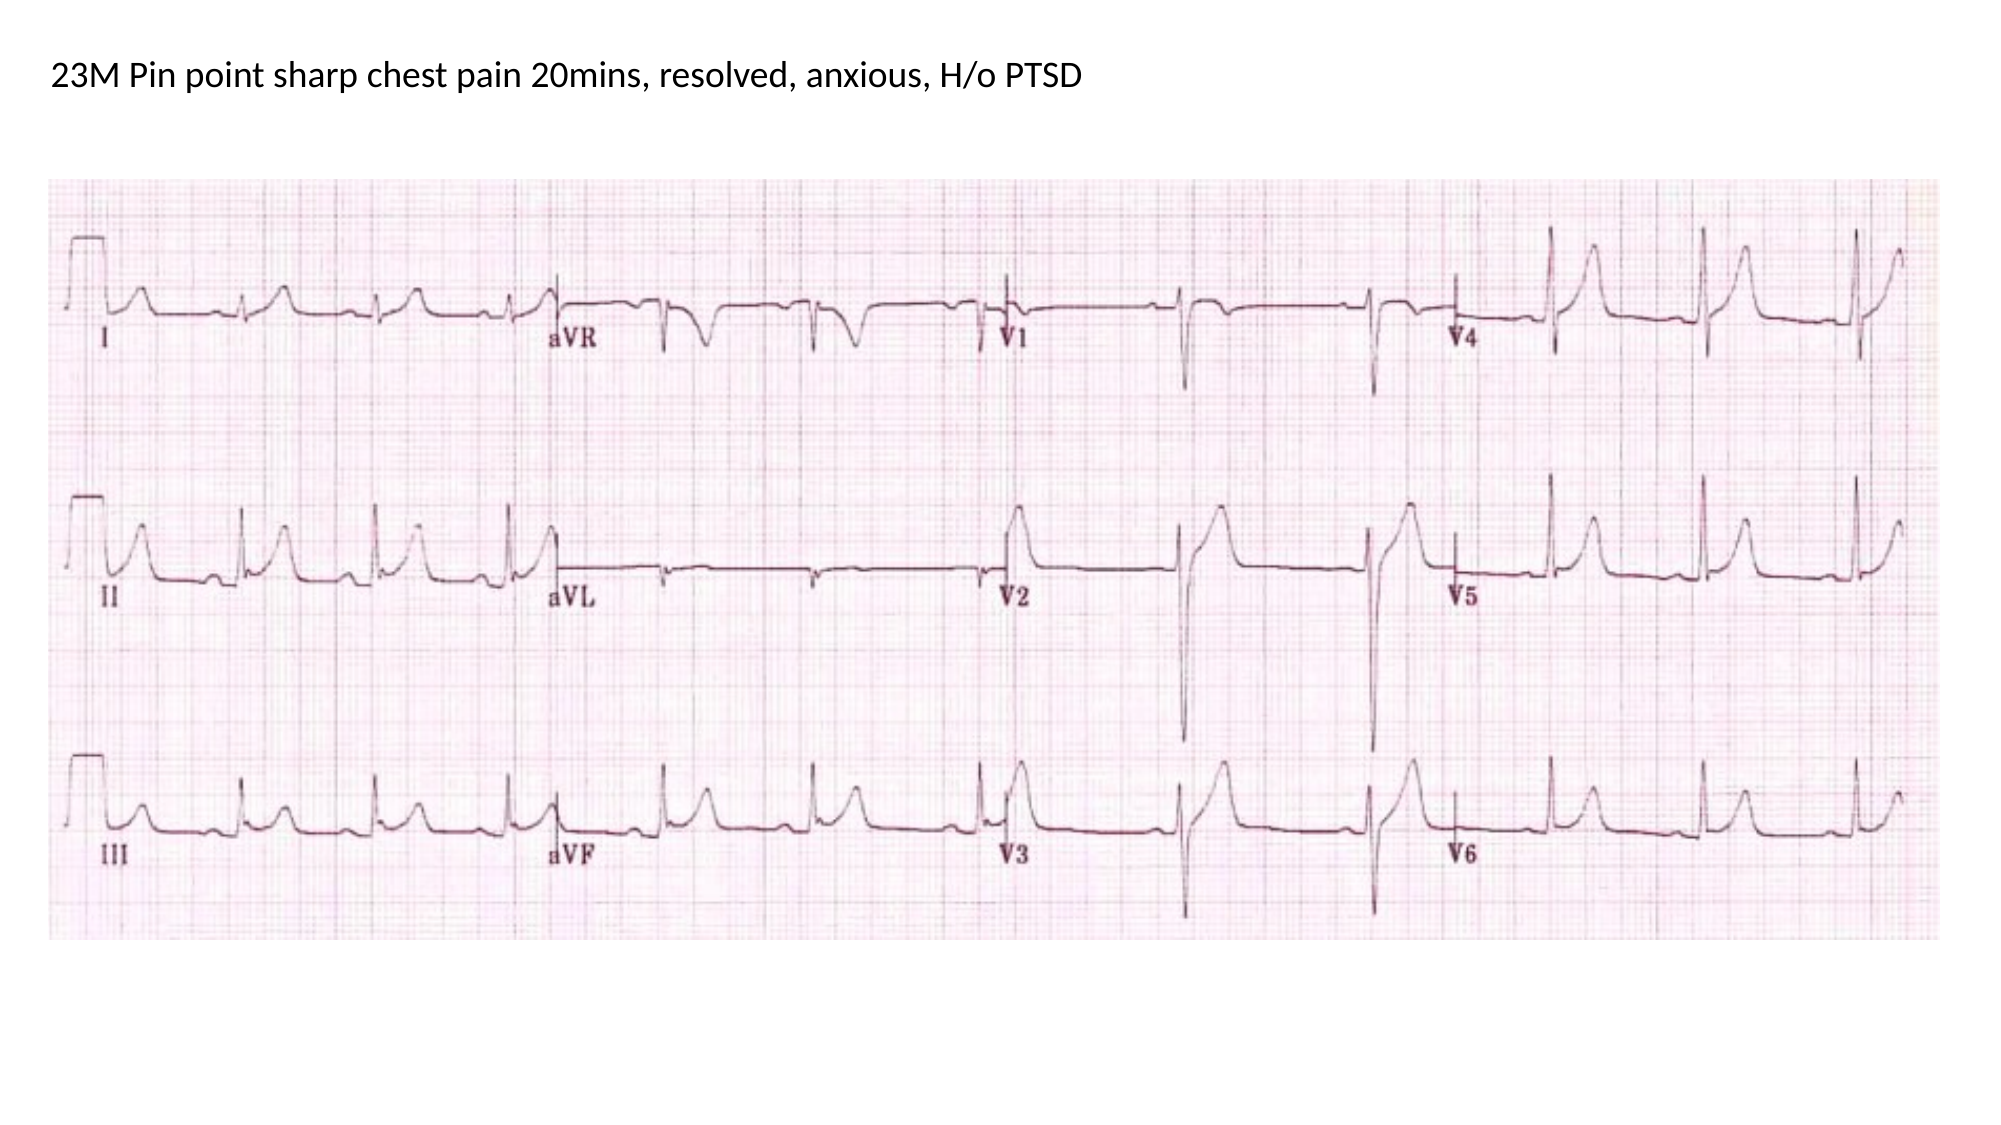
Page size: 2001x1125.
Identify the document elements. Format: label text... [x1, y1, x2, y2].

text_box 23M Pin point sharp chest pain 20mins, resolved, anxious, H/o PTSD [35, 42, 1099, 103]
picture [48, 179, 1940, 940]
